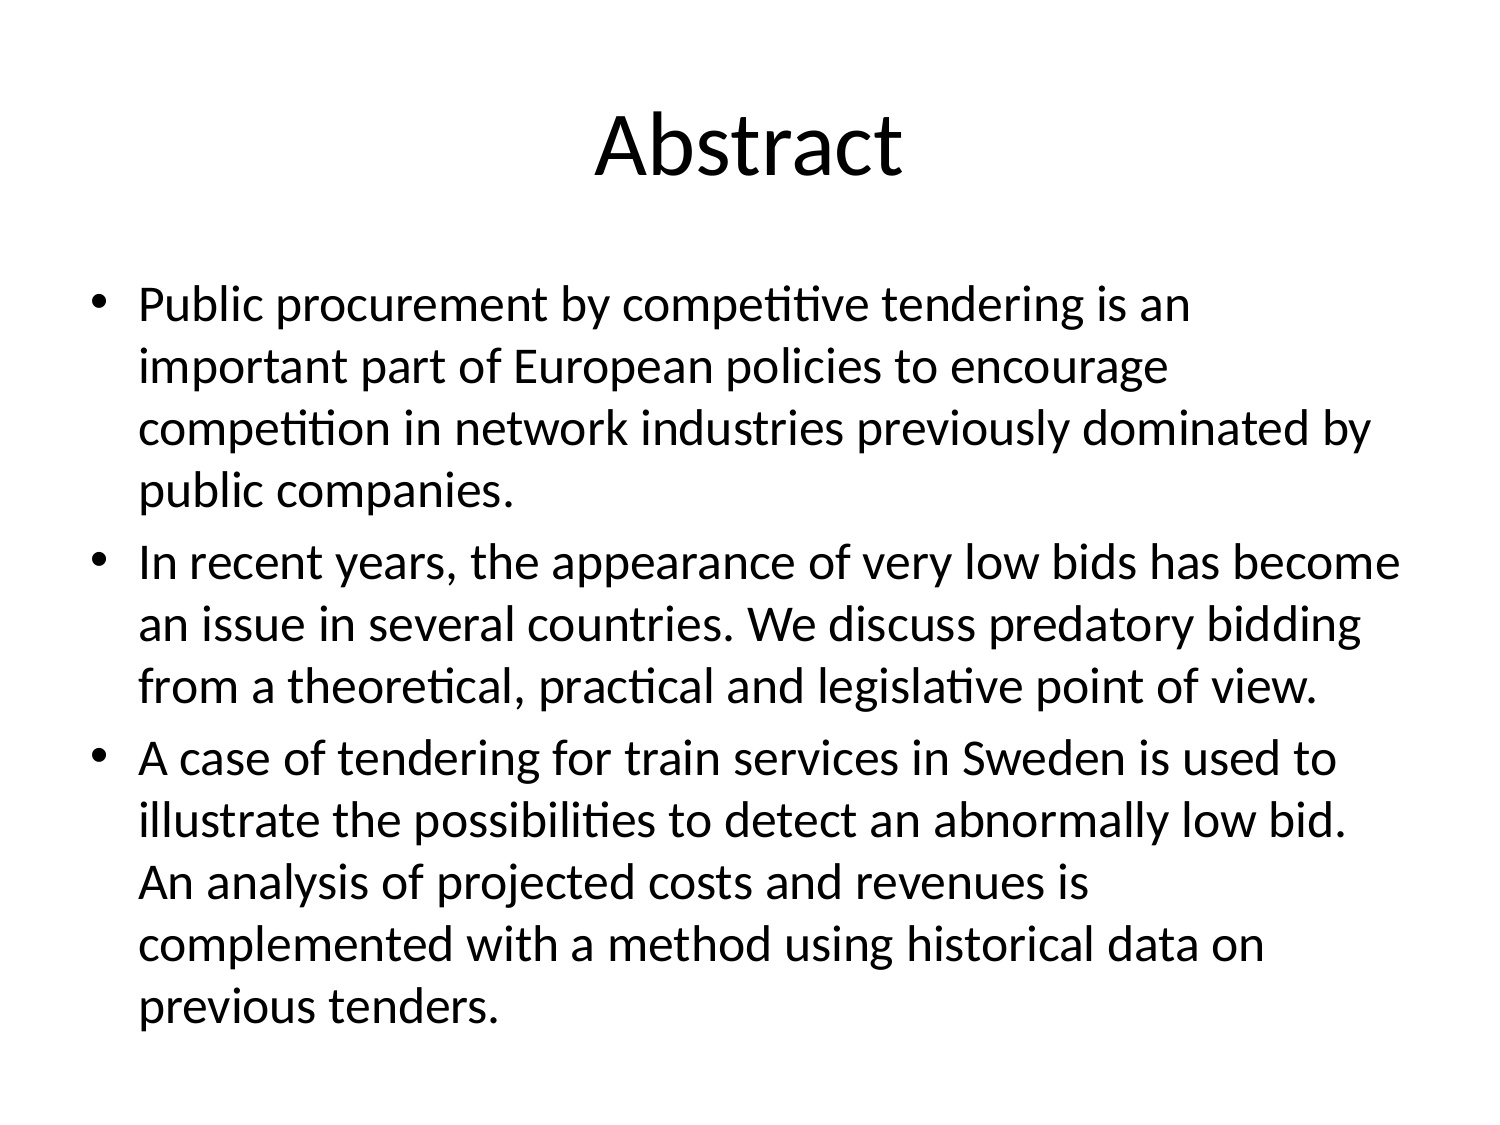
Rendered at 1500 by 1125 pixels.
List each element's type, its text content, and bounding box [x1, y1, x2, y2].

title Abstract [75, 45, 1425, 233]
list Public procurement by competitive tendering is an important part of European policies to encourage competition in network industries previously dominated by public companies. In recent years, the appearance of very low bids has become an issue in several countries. We discuss predatory bidding from a theoretical, practical and legislative point of view. A case of tendering for train services in Sweden is used to illustrate the possibilities to detect an abnormally low bid. An analysis of projected costs and revenues is complemented with a method using historical data on previous tenders. [75, 262, 1425, 1094]
